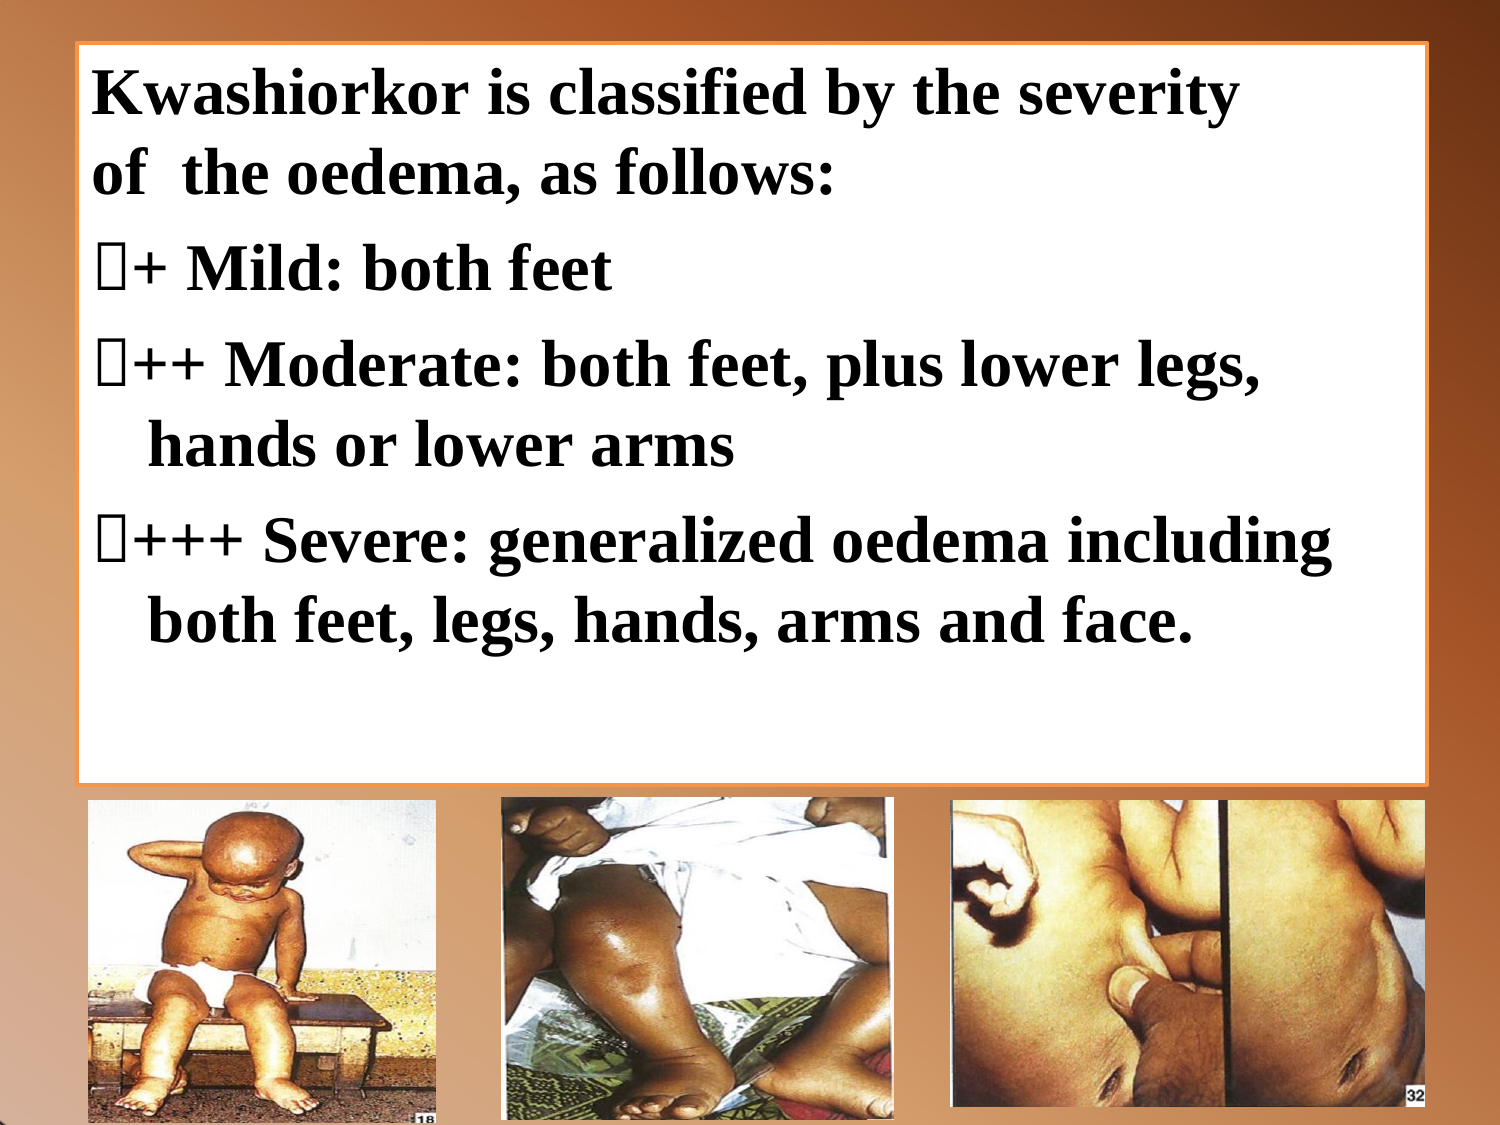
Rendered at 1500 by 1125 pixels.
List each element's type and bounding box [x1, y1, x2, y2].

picture [0, 0, 1500, 1125]
text_box [74, 40, 1429, 788]
